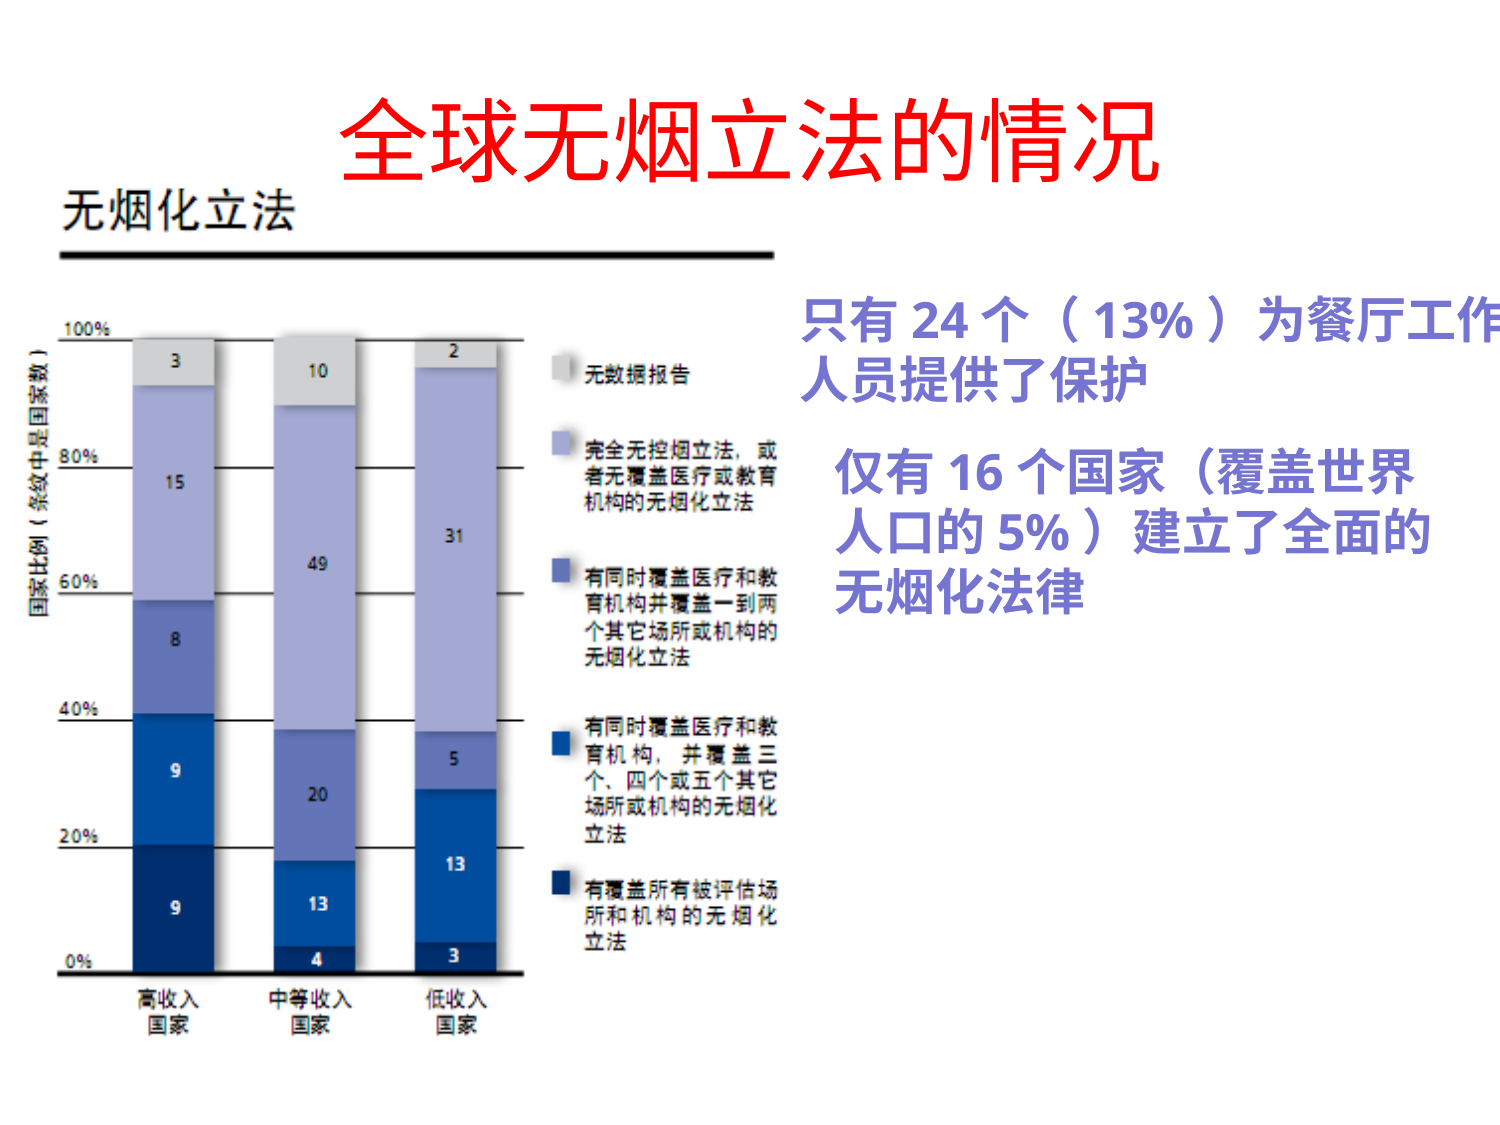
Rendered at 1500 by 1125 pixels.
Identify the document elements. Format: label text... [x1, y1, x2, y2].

text_box 仅有16个国家（覆盖世界人口的5%）建立了全面的无烟化法律 [820, 433, 1454, 629]
title 全球无烟立法的情况 [75, 45, 1425, 233]
picture [0, 175, 793, 1074]
text_box 只有24个（13%）为餐厅工作人员提供了保护 [796, 281, 1500, 416]
